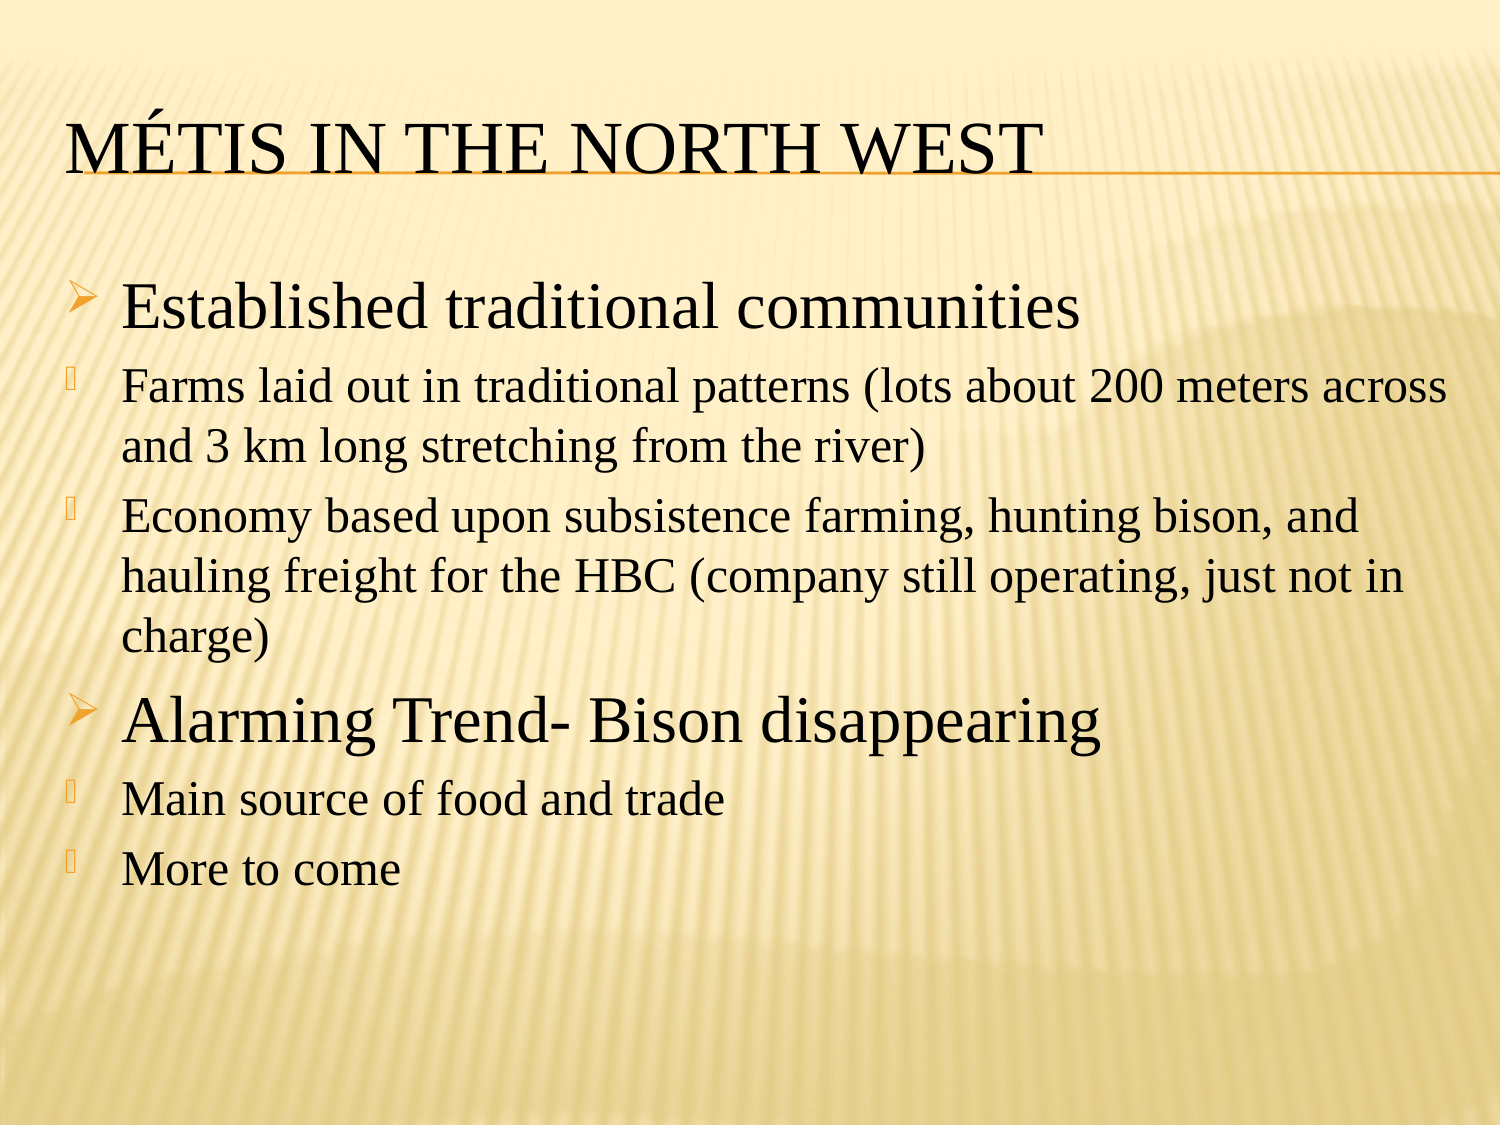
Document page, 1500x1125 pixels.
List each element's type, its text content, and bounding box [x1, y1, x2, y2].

list Established traditional communities Farms laid out in traditional patterns (lots about 200 meters across and 3 km long stretching from the river) Economy based upon subsistence farming, hunting bison, and hauling freight for the HBC (company still operating, just not in charge) Alarming Trend- Bison disappearing Main source of food and trade More to come [50, 254, 1475, 998]
title Métis in the North west [50, 75, 1475, 213]
